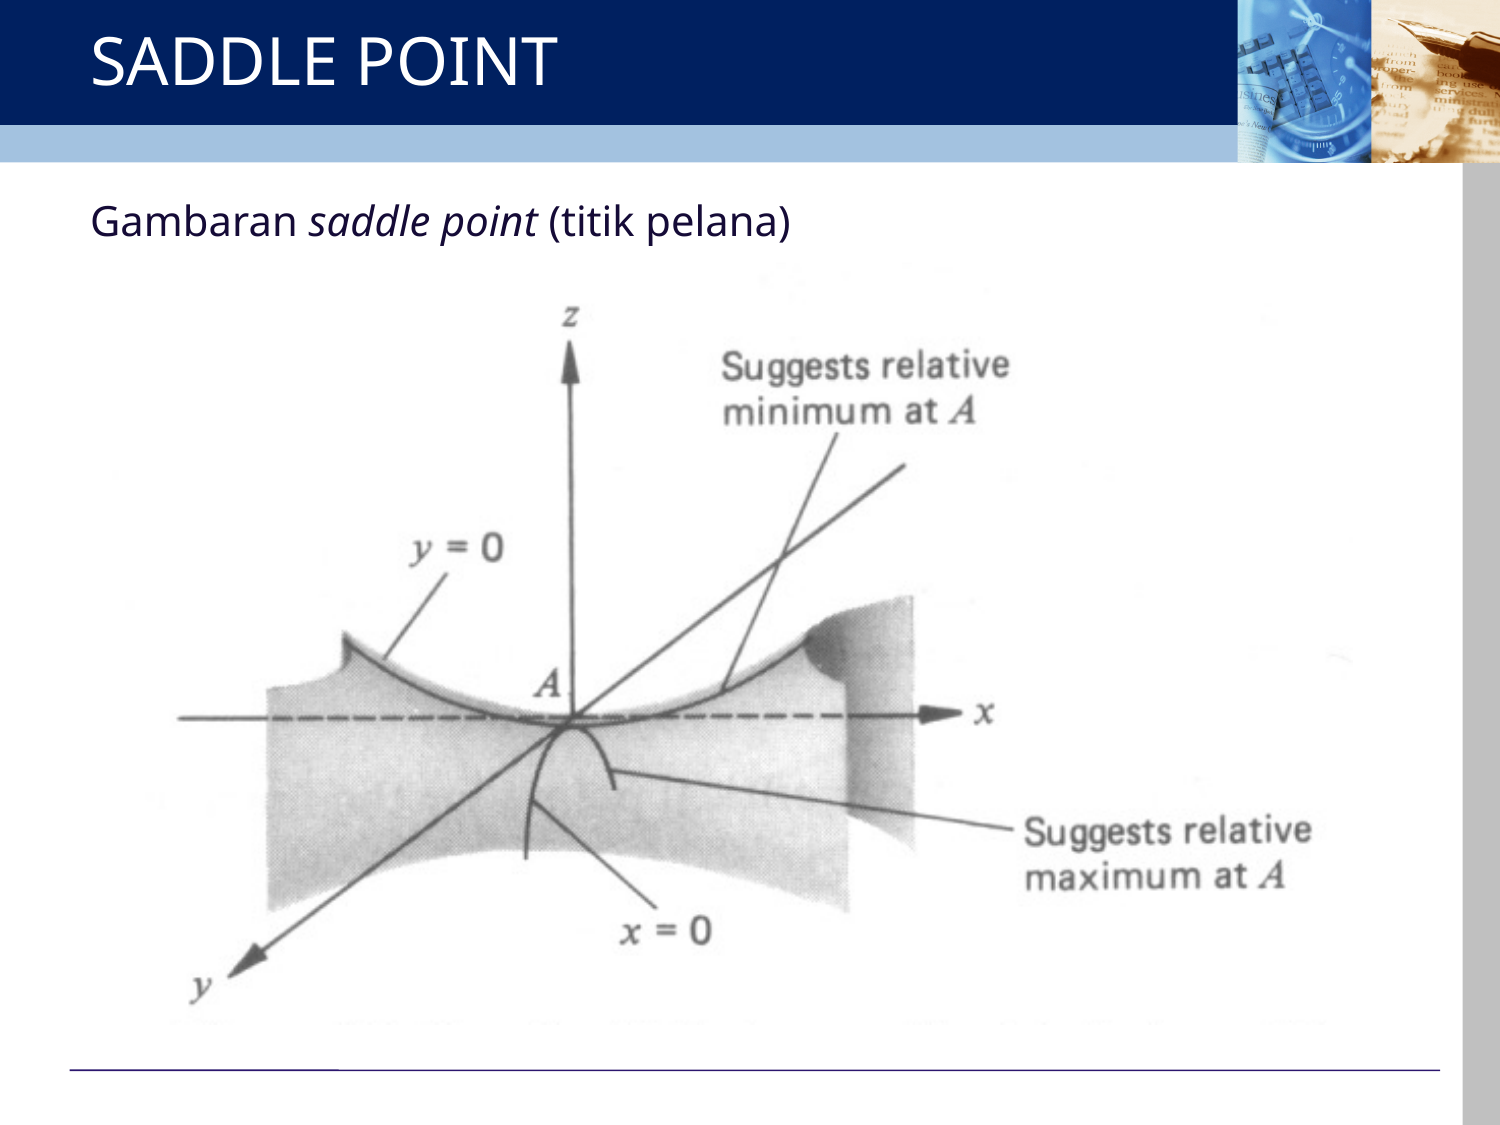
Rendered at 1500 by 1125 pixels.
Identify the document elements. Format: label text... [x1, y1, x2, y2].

picture [112, 262, 1353, 1025]
list Gambaran saddle point (titik pelana) [74, 187, 1426, 1001]
title SADDLE POINT [74, 12, 1088, 106]
